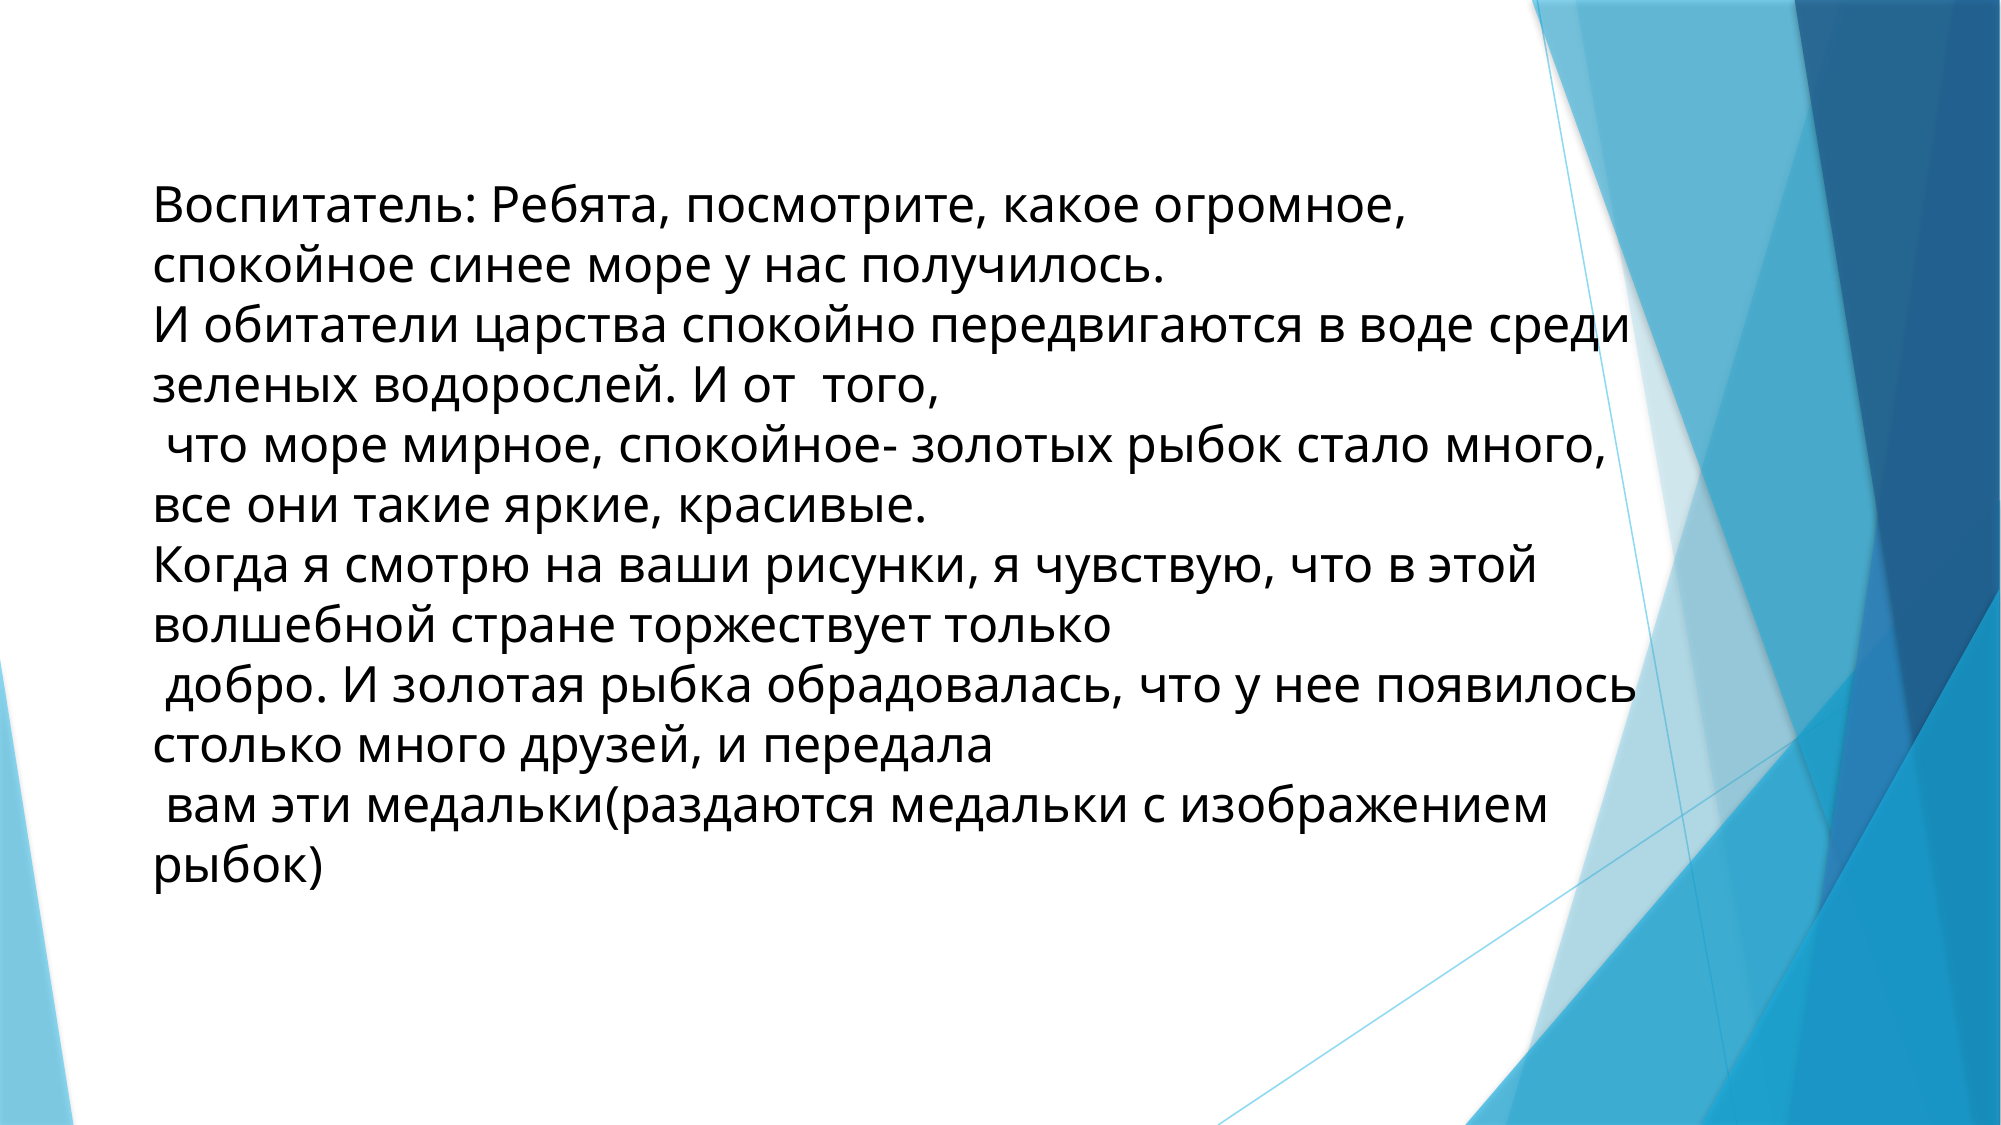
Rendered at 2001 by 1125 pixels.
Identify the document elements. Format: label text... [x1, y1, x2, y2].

text_box Воспитатель: Ребята, посмотрите, какое огромное, спокойное синее море у нас получилось. И обитатели царства спокойно передвигаются в воде среди зеленых водорослей. И от того, что море мирное, спокойное- золотых рыбок стало много, все они такие яркие, красивые. Когда я смотрю на ваши рисунки, я чувствую, что в этой волшебной стране торжествует только добро. И золотая рыбка обрадовалась, что у нее появилось столько много друзей, и передала вам эти медальки(раздаются медальки с изображением рыбок) [137, 164, 1667, 900]
